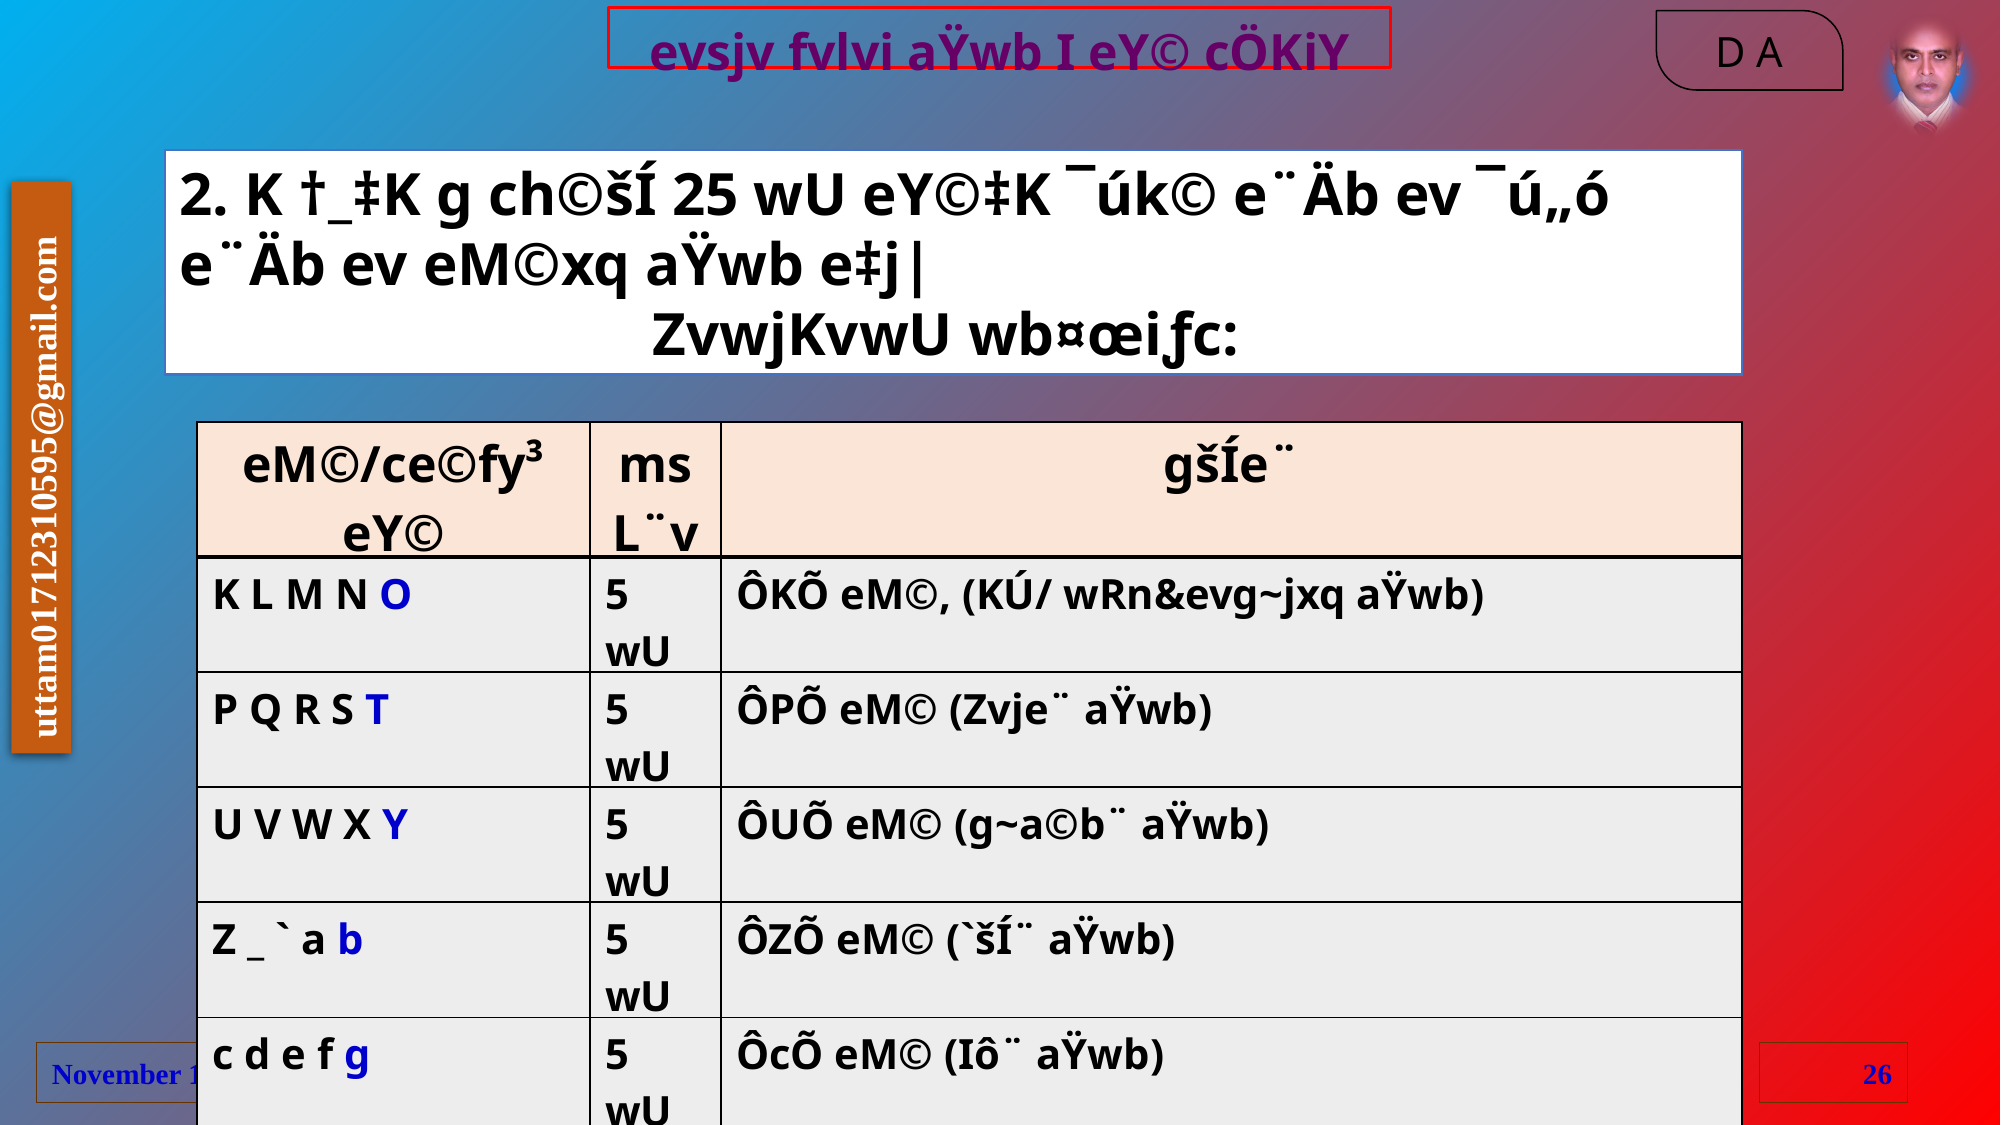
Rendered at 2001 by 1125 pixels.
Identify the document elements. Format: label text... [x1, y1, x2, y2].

table_cell U V W X Y [198, 788, 589, 901]
table_header gšÍe¨ [722, 423, 1741, 555]
table_cell c d e f g [198, 1018, 589, 1125]
table_cell ÔUÕ eM© (g~a©b¨ aŸwb) [722, 788, 1741, 901]
footer evsjv fvlvi aŸwb I eY© cÖKiY [607, 6, 1392, 69]
table_cell 5 wU [591, 1018, 720, 1125]
table_cell P Q R S T [198, 673, 589, 786]
table_cell 5 wU [591, 903, 720, 1017]
table_header msL¨v [591, 423, 720, 555]
table_cell ÔZÕ eM© (`šÍ¨ aŸwb) [722, 903, 1741, 1017]
table_cell Z _ ` a b [198, 903, 589, 1017]
table_cell 5 wU [591, 559, 720, 671]
slide_number 26 [1759, 1042, 1908, 1103]
table_cell 5 wU [591, 673, 720, 786]
picture [1900, 42, 1956, 110]
table_cell ÔKÕ eM©, (KÚ/ wRn&evg~jxq aŸwb) [722, 559, 1741, 671]
table_header eM©/ce©fy³ eY© [198, 423, 589, 555]
text_box 2. K †_‡K g ch©šÍ 25 wU eY©‡K ¯úk© e¨Äb ev ¯ú„ó e¨Äb ev eM©xq aŸwb e‡j| ZvwjKvwU wb¤œiƒc: [164, 149, 1743, 376]
table_cell K L M N O [198, 559, 589, 671]
table_cell ÔPÕ eM© (Zvje¨ aŸwb) [722, 673, 1741, 786]
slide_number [36, 1042, 196, 1103]
table_cell 5 wU [591, 788, 720, 901]
table_cell ÔcÕ eM© (Iô¨ aŸwb) [722, 1018, 1741, 1125]
